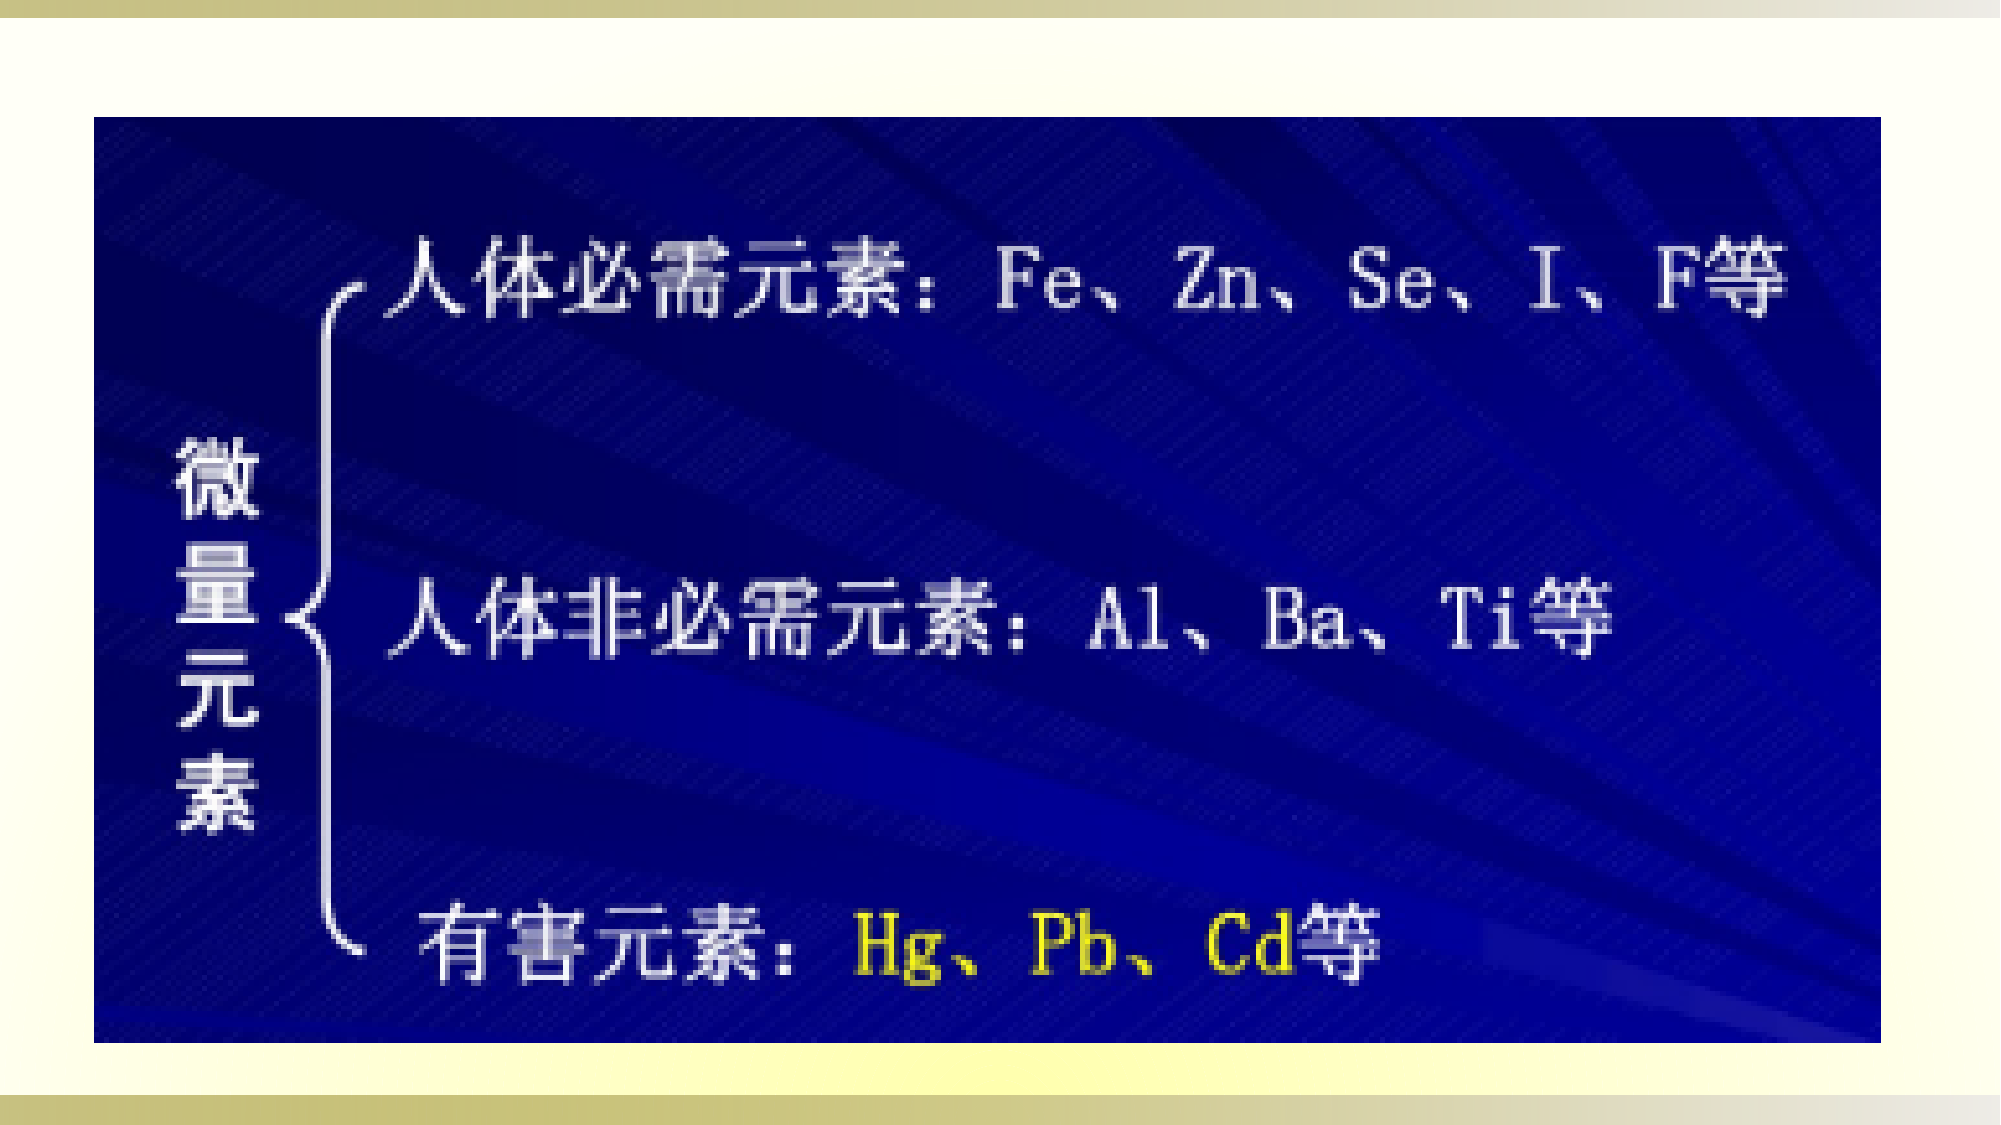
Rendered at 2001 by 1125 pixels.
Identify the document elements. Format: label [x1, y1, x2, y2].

picture [94, 117, 1882, 1043]
